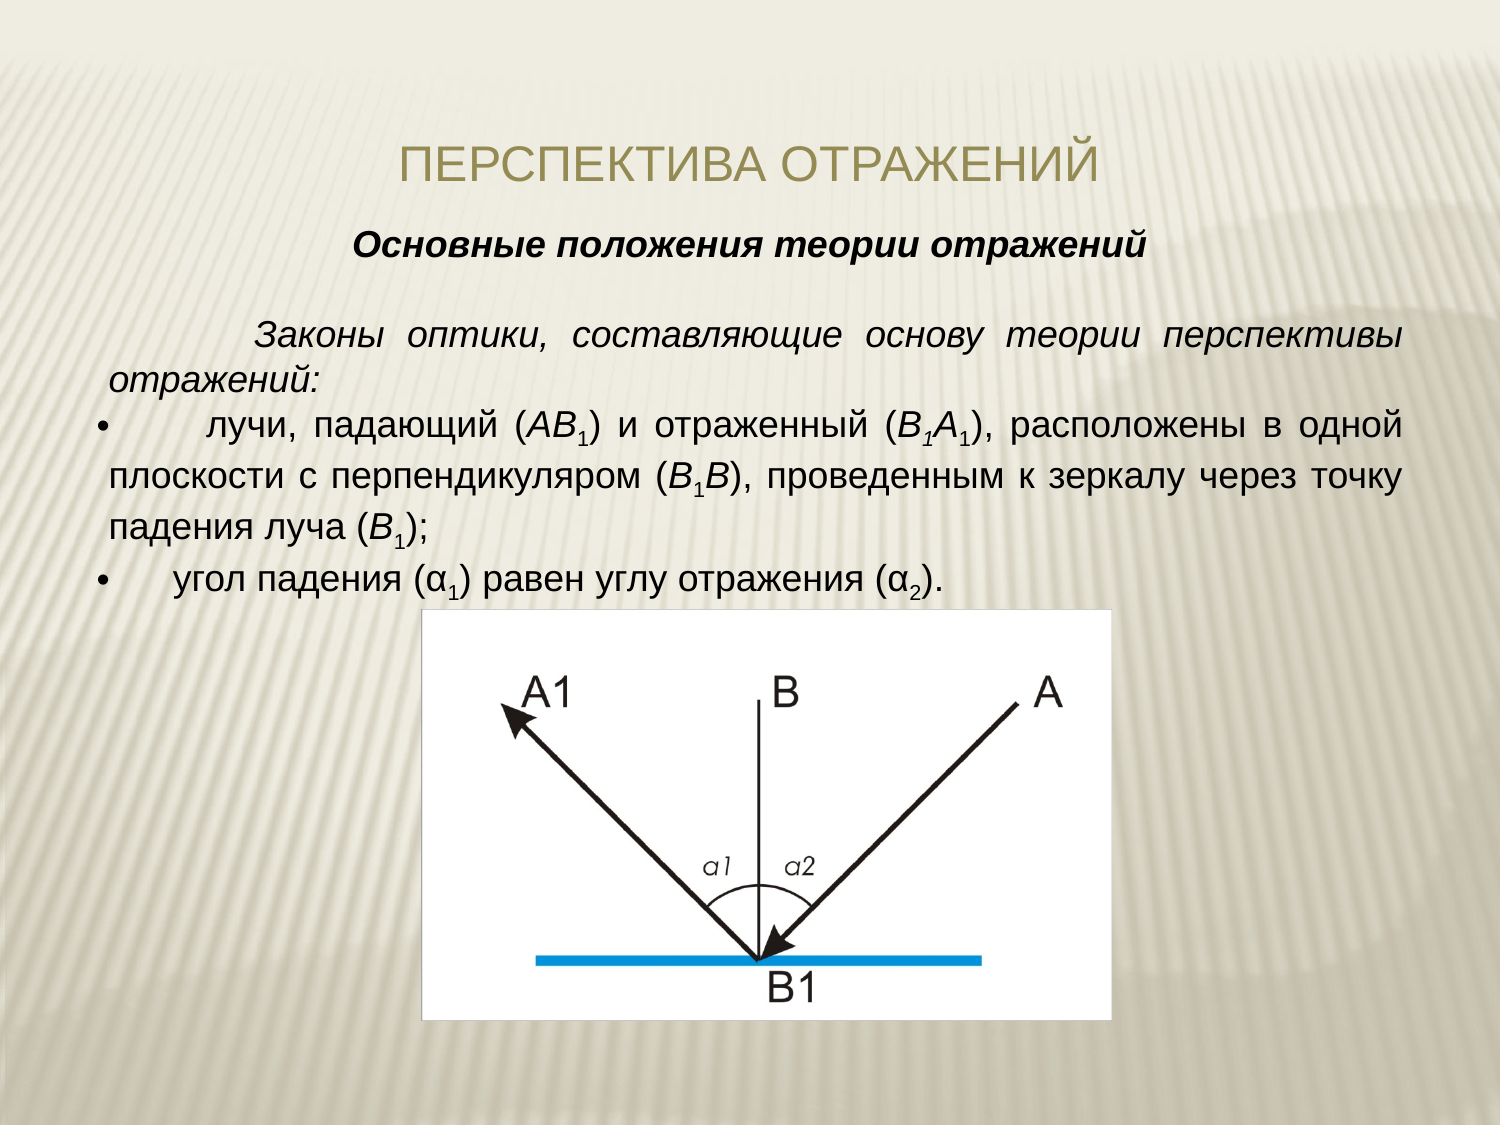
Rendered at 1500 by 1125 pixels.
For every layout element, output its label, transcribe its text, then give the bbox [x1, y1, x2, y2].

text_box ПЕРСПЕКТИВА ОТРАЖЕНИЙ [112, 93, 1388, 212]
text_box Основные положения теории отражений Законы оптики, составляющие основу теории перспективы отражений: лучи, падающий (АВ1) и отраженный (В1А1), расположены в одной плоскости с перпендикуляром (В1В), проведенным к зеркалу через точку падения луча (В1); угол падения (α1) равен углу отражения (α2). [81, 212, 1418, 702]
picture [421, 609, 1112, 1022]
